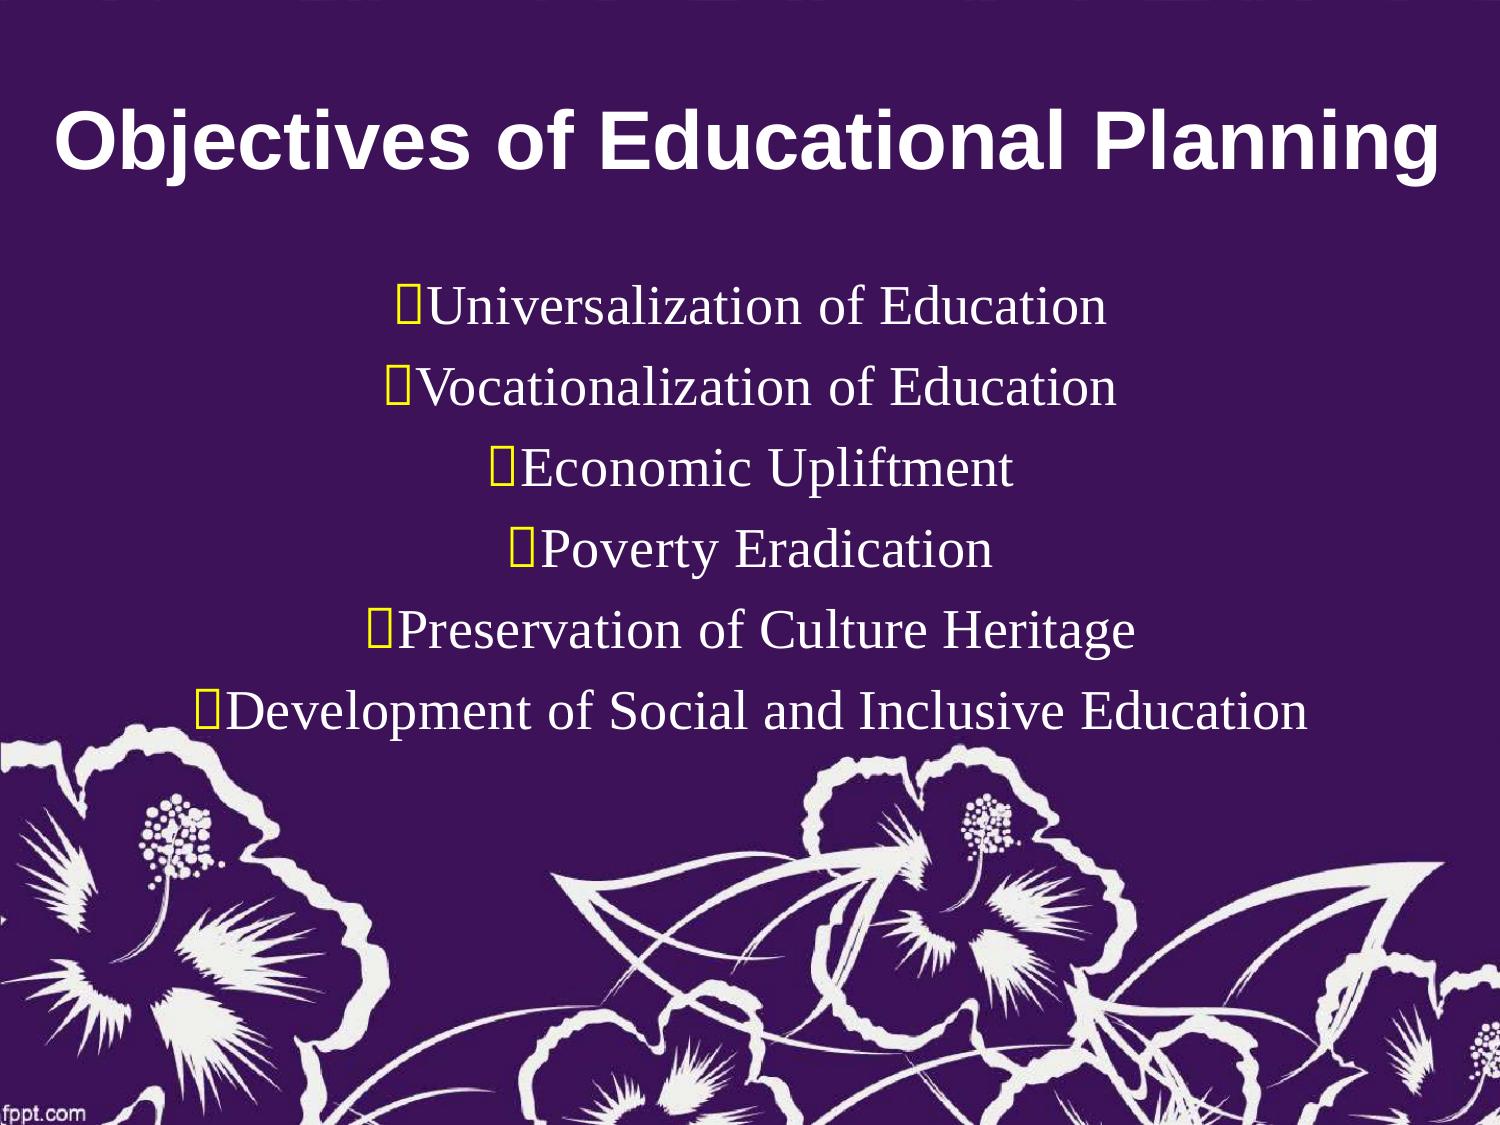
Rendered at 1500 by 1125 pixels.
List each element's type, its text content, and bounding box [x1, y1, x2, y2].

list Universalization of Education Vocationalization of Education Economic Upliftment Poverty Eradication Preservation of Culture Heritage Development of Social and Inclusive Education [181, 252, 1319, 906]
picture [0, 0, 1500, 1125]
title Objectives of Educational Planning [51, 84, 1450, 275]
